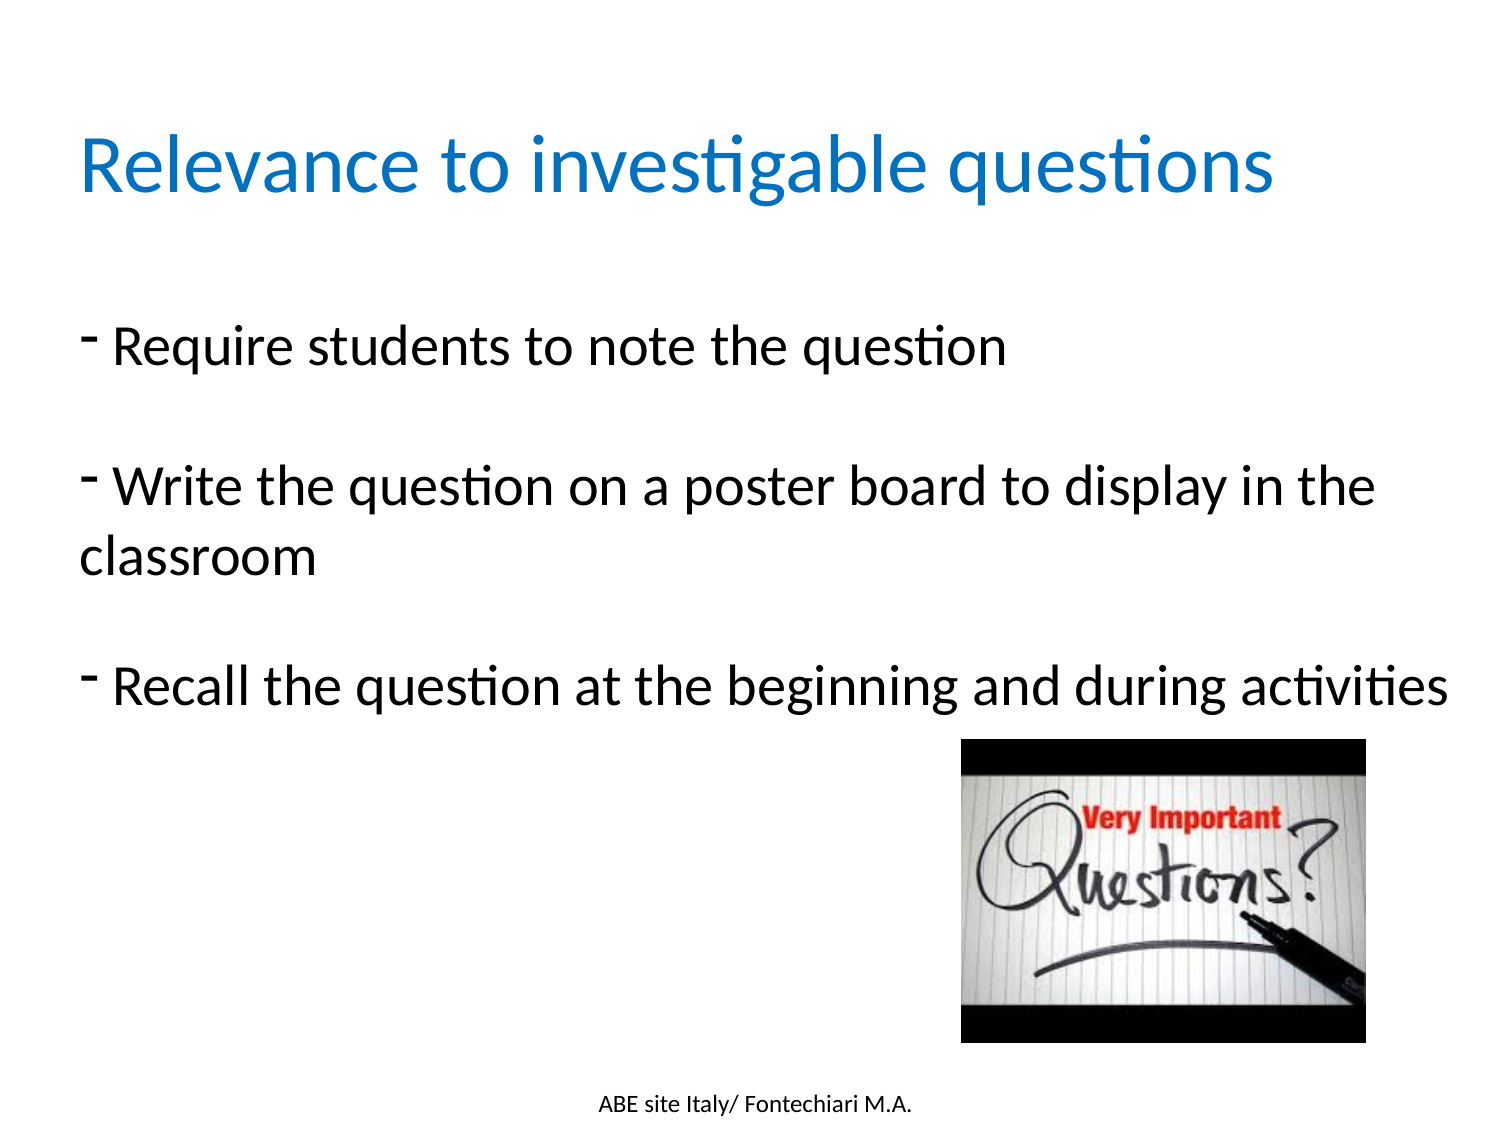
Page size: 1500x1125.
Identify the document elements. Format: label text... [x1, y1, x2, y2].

text_box ABE site Italy/ Fontechiari M.A. [348, 1079, 1164, 1125]
picture [960, 739, 1367, 1044]
text_box Require students to note the question Write the question on a poster board to display in the classroom Recall the question at the beginning and during activities [64, 274, 1500, 876]
text_box [0, 208, 1471, 527]
text_box Relevance to investigable questions [64, 101, 1500, 217]
